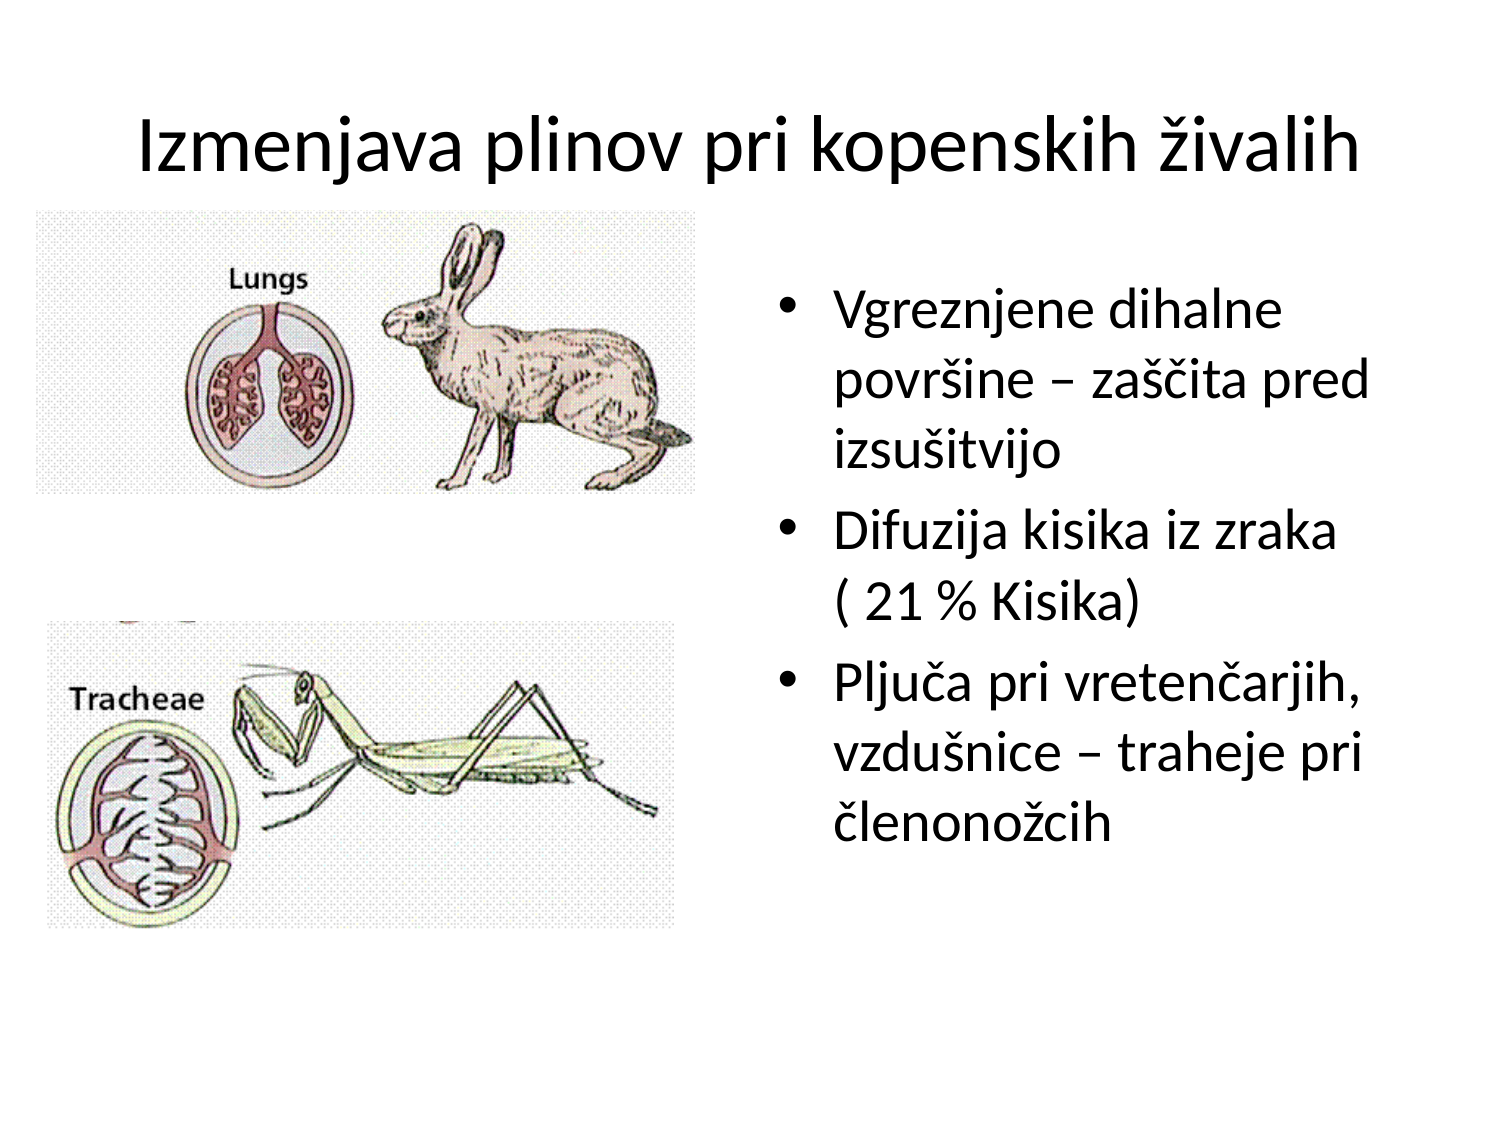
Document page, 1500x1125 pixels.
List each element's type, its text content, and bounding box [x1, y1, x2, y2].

list Vgreznjene dihalne površine – zaščita pred izsušitvijo Difuzija kisika iz zraka ( 21 % Kisika) Pljuča pri vretenčarjih, vzdušnice – traheje pri členonožcih [762, 262, 1425, 1005]
title Izmenjava plinov pri kopenskih živalih [75, 45, 1425, 233]
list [34, 210, 698, 494]
picture [46, 620, 674, 930]
